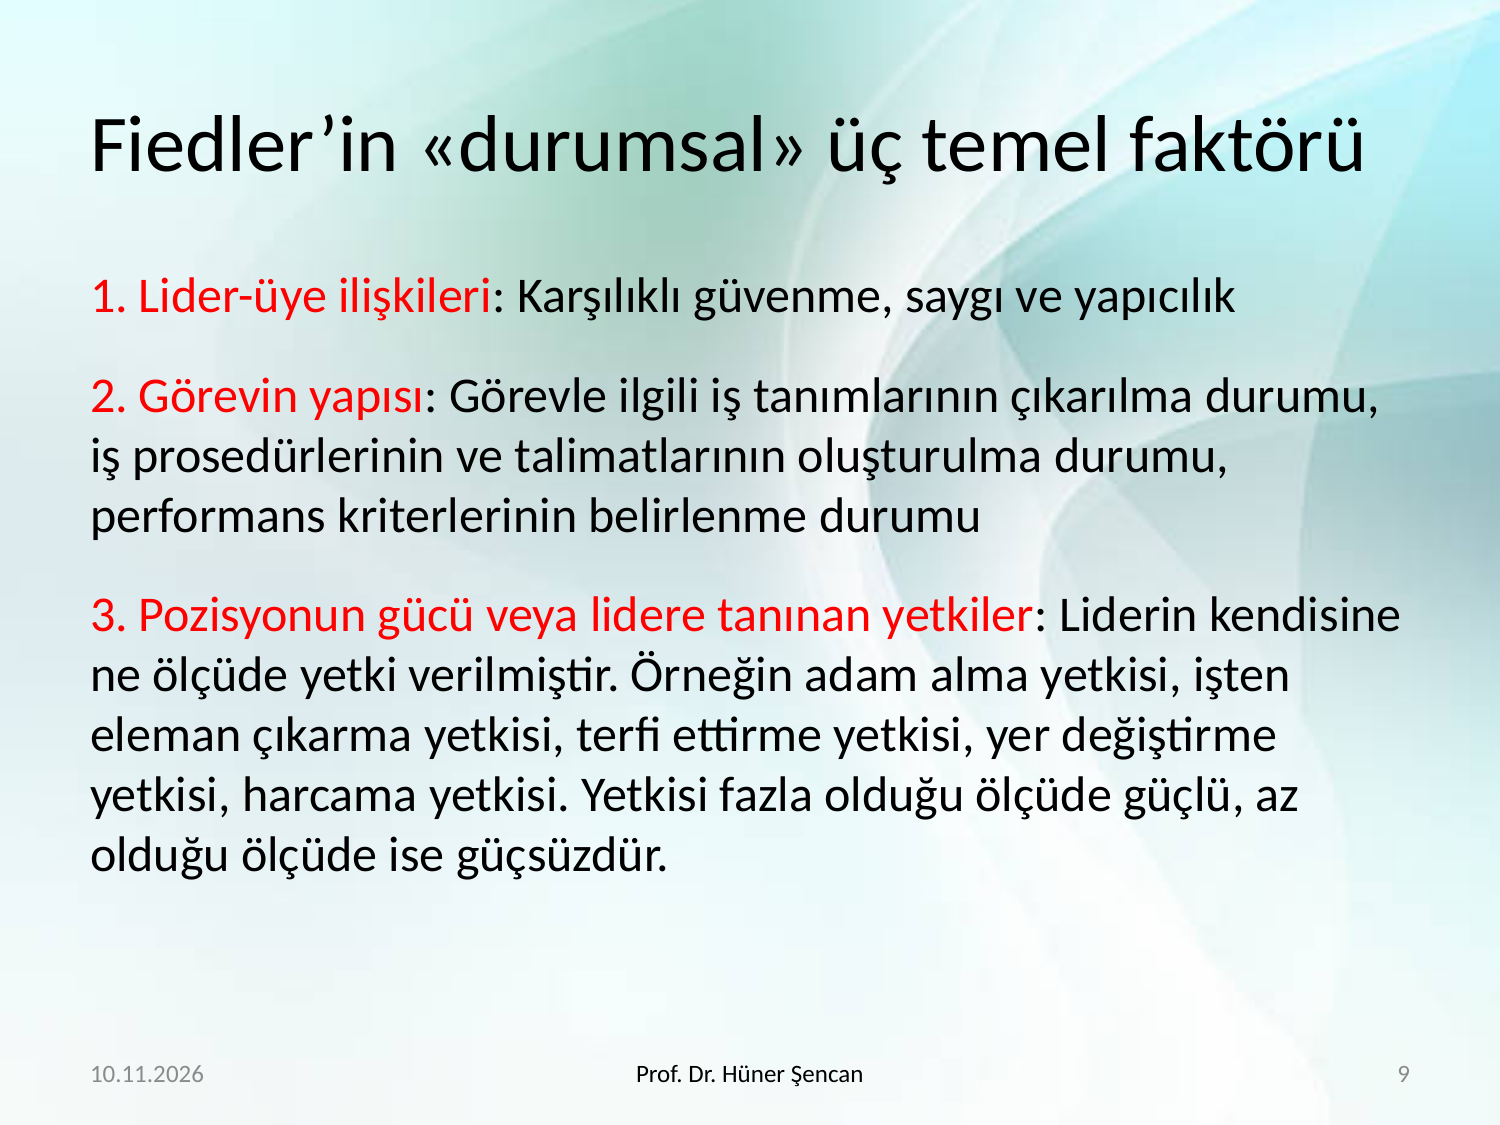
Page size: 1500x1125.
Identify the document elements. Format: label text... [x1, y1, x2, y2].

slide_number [75, 1042, 425, 1103]
picture [0, 0, 1500, 1125]
title Fiedler’in «durumsal» üç temel faktörü [75, 45, 1425, 233]
footer Prof. Dr. Hüner Şencan [512, 1042, 988, 1103]
slide_number 9 [1074, 1042, 1425, 1103]
list 1. Lider-üye ilişkileri: Karşılıklı güvenme, saygı ve yapıcılık 2. Görevin yapısı: Görevle ilgili iş tanımlarının çıkarılma durumu, iş prosedürlerinin ve talimatlarının oluşturulma durumu, performans kriterlerinin belirlenme durumu 3. Pozisyonun gücü veya lidere tanınan yetkiler: Liderin kendisine ne ölçüde yetki verilmiştir. Örneğin adam alma yetkisi, işten eleman çıkarma yetkisi, terfi ettirme yetkisi, yer değiştirme yetkisi, harcama yetkisi. Yetkisi fazla olduğu ölçüde güçlü, az olduğu ölçüde ise güçsüzdür. [75, 255, 1425, 1024]
